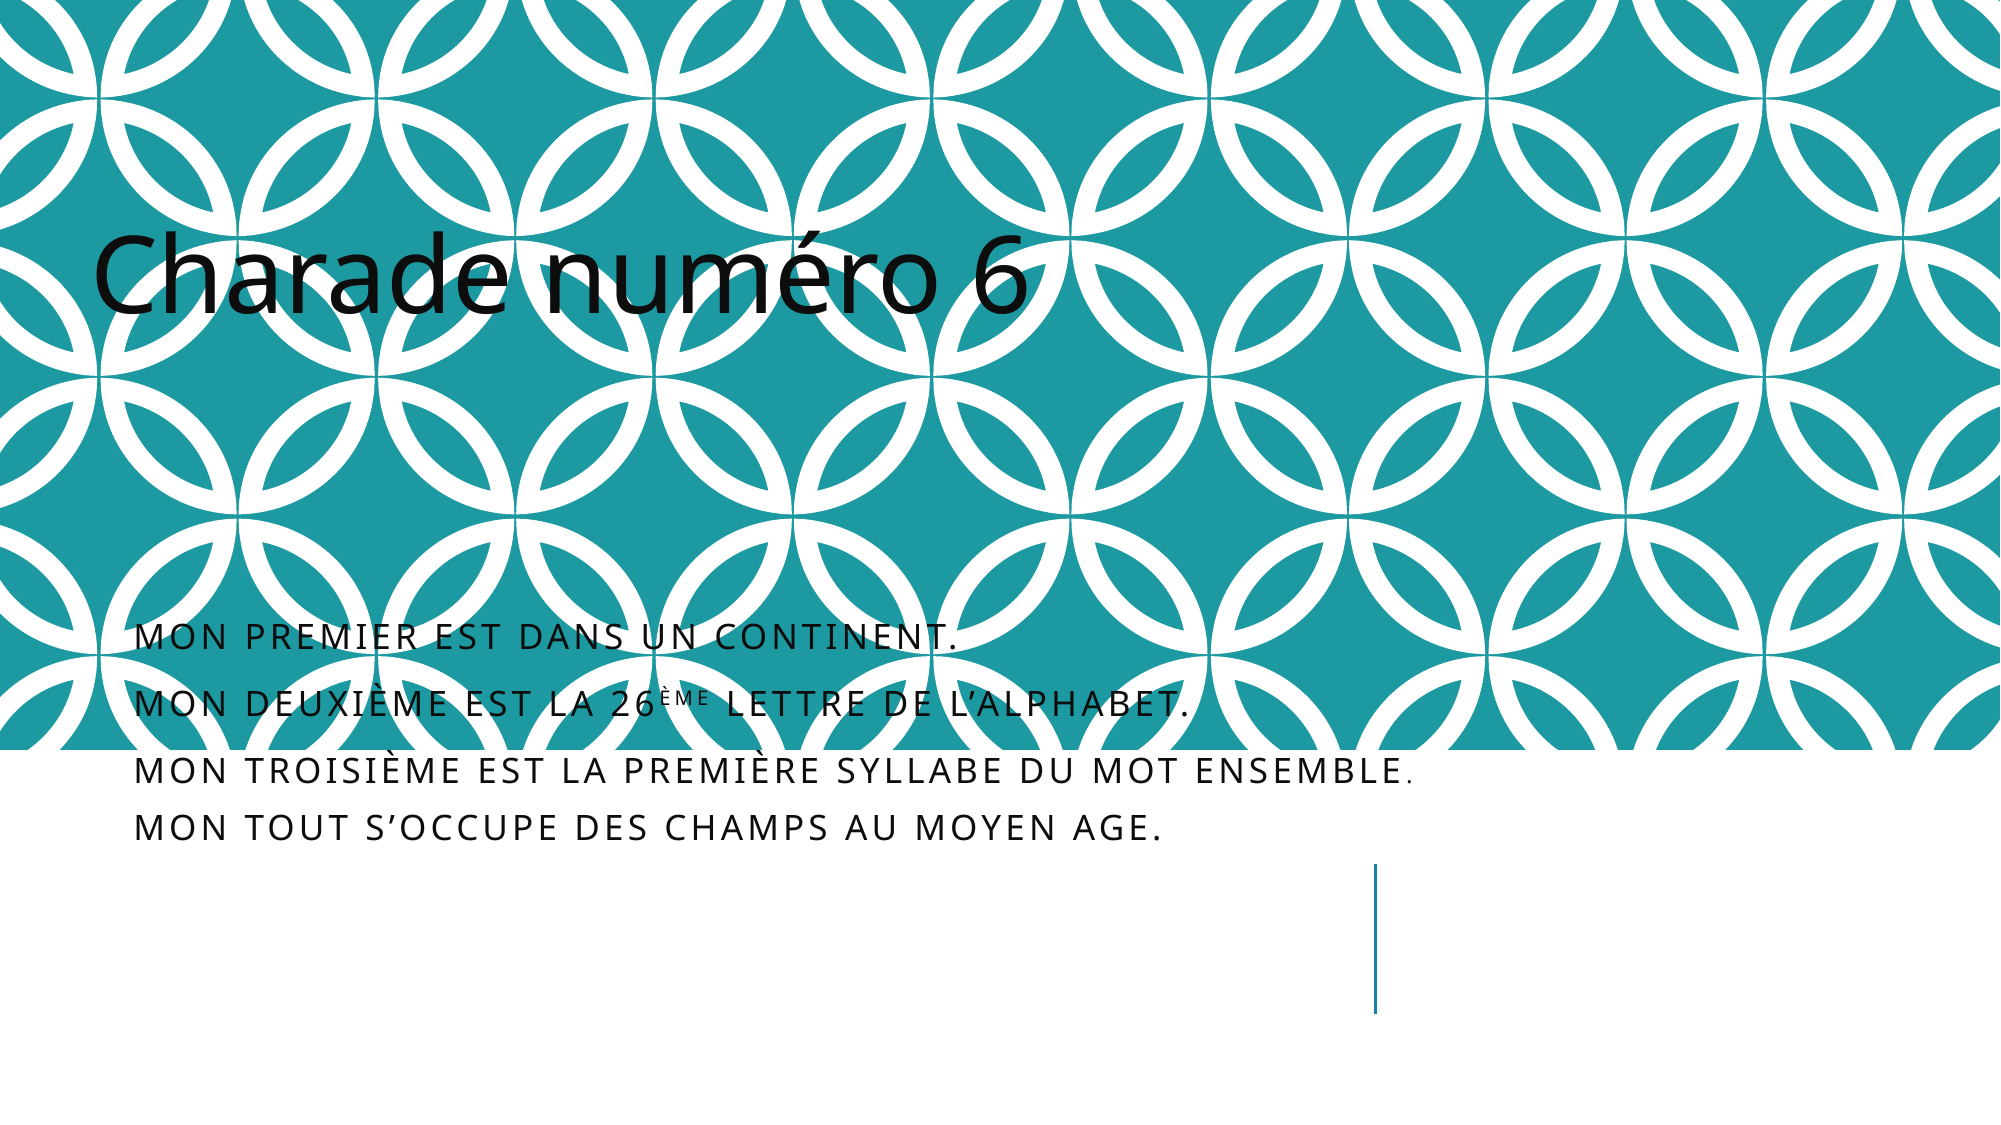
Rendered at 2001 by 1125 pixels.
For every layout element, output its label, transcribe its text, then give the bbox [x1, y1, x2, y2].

title Mon premier est dans un continent. Mon deuxième est la 26ème lettre de l’alphabet. Mon troisième est la première syllabe du mot ensemble. Mon tout s’occupe des champs au Moyen Age. [118, 614, 1687, 855]
list Charade numéro 6 [75, 150, 1060, 391]
